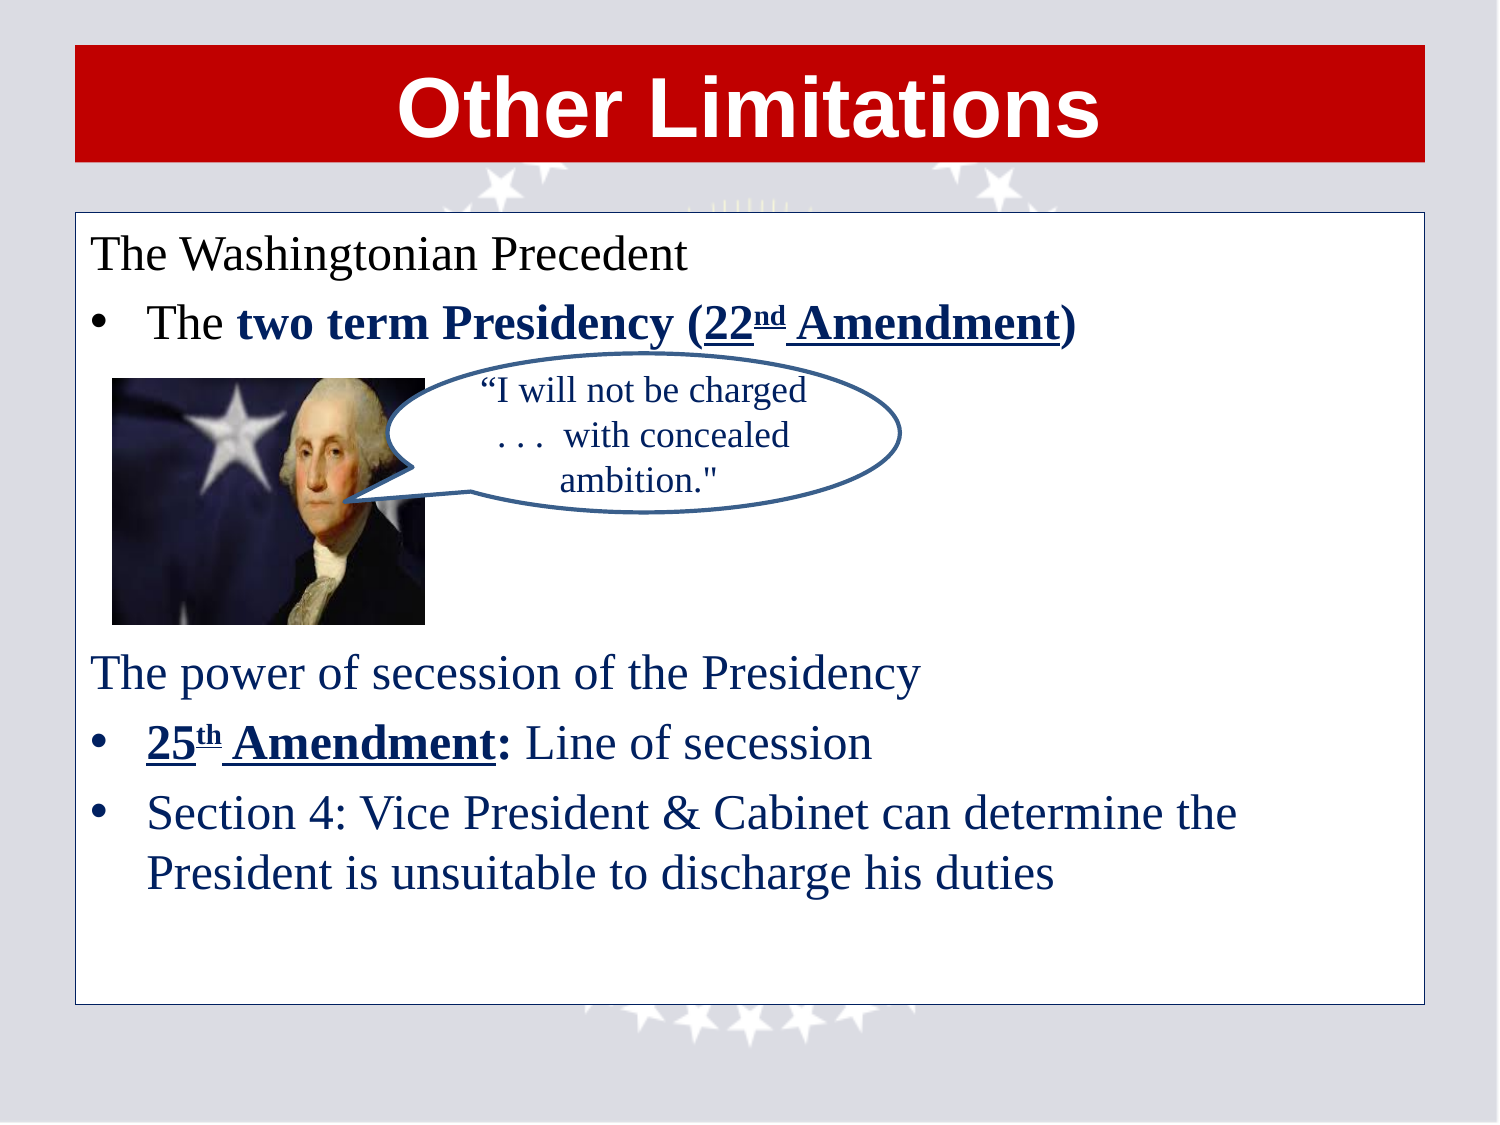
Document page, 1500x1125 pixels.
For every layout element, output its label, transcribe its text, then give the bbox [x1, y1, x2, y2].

title Other Limitations [75, 45, 1425, 163]
list The Washingtonian Precedent The two term Presidency (22nd Amendment) The power of secession of the Presidency 25th Amendment: Line of secession Section 4: Vice President & Cabinet can determine the President is unsuitable to discharge his duties [75, 212, 1425, 1005]
picture [112, 378, 426, 626]
text_box “I will not be charged . . . with concealed ambition." [429, 351, 903, 515]
